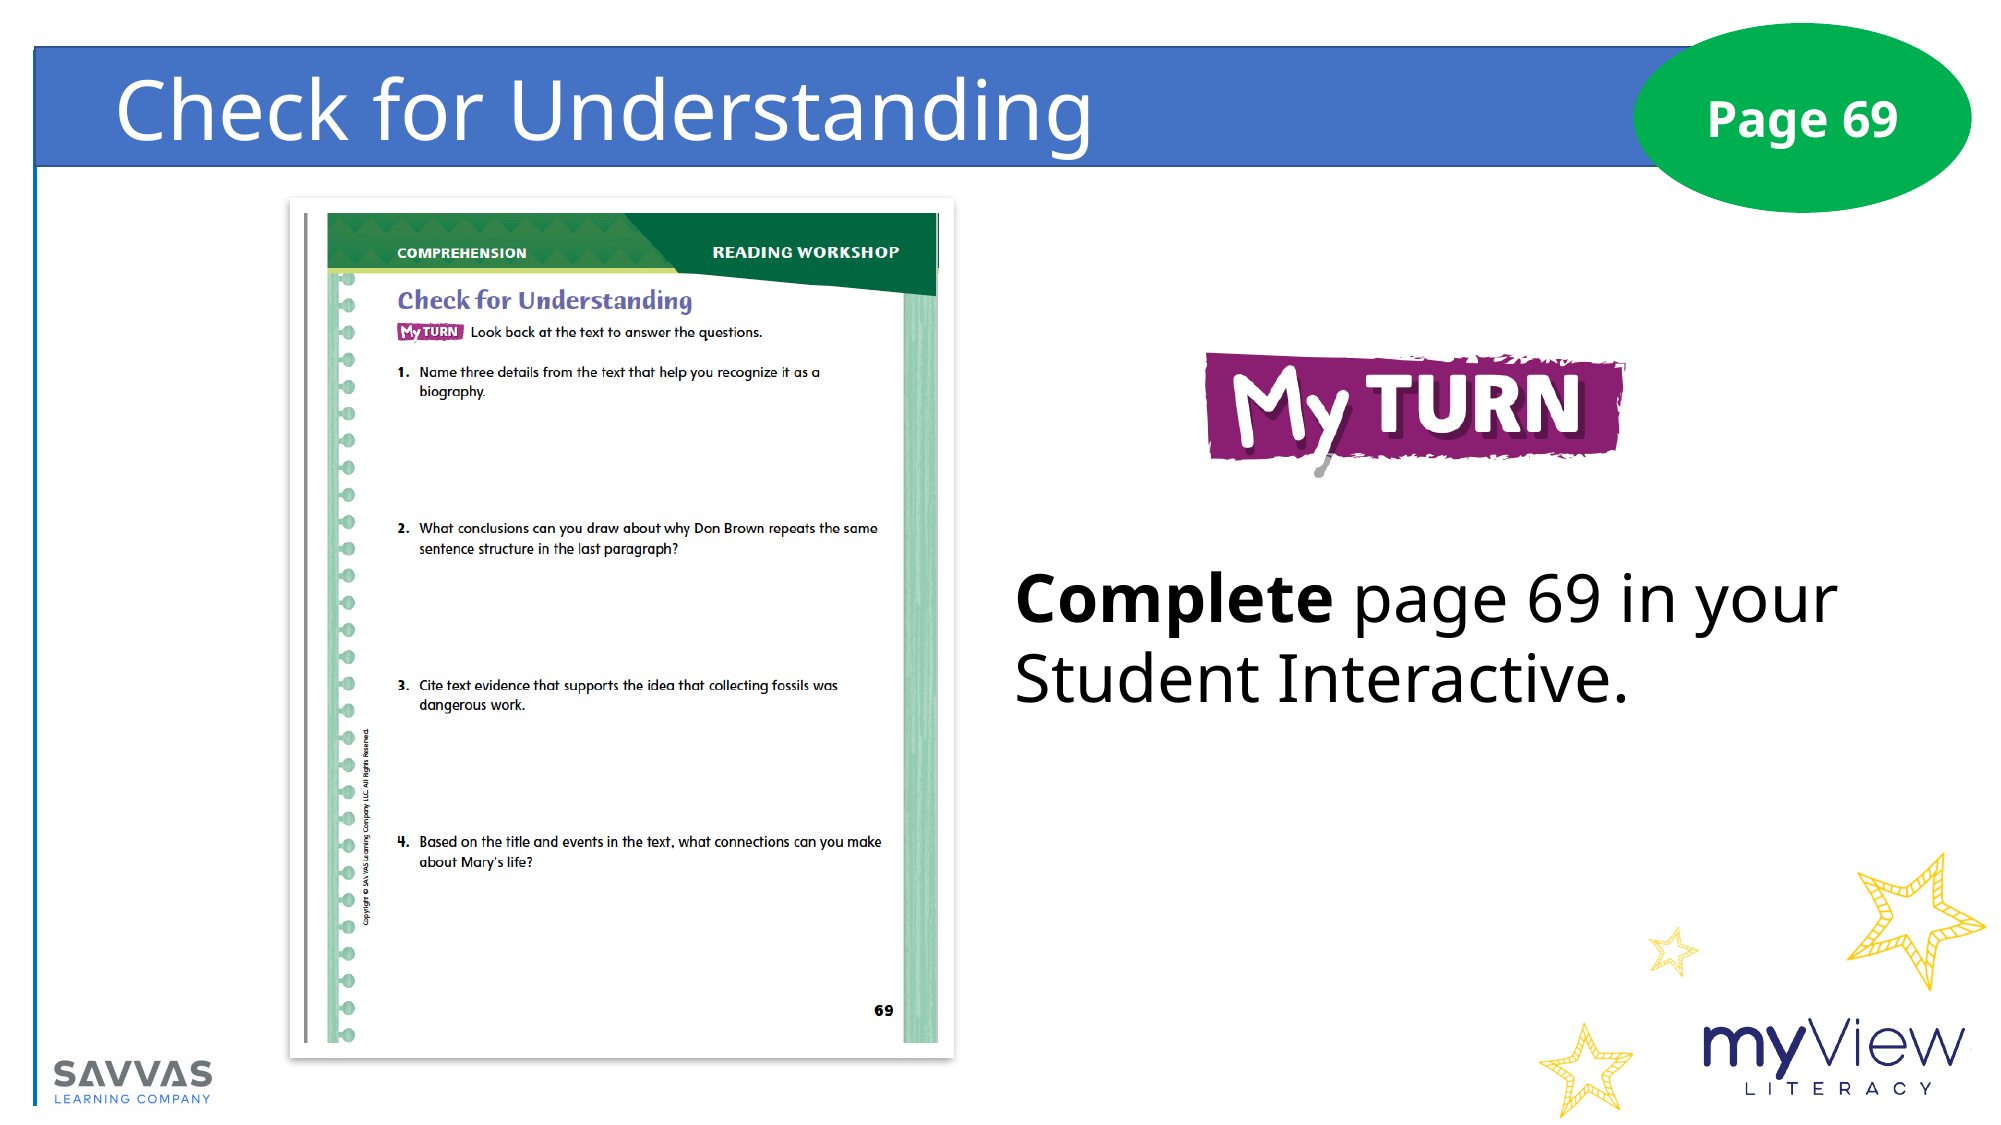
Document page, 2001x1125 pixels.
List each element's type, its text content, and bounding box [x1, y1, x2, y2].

text_box Complete page 69 in your Student Interactive. [999, 548, 1866, 723]
picture [1509, 814, 2000, 1125]
picture [1158, 315, 1651, 489]
picture [48, 1043, 220, 1113]
picture [303, 212, 940, 1044]
text_box Page 69 [1633, 23, 1972, 213]
text_box Check for Understanding [34, 46, 1690, 167]
